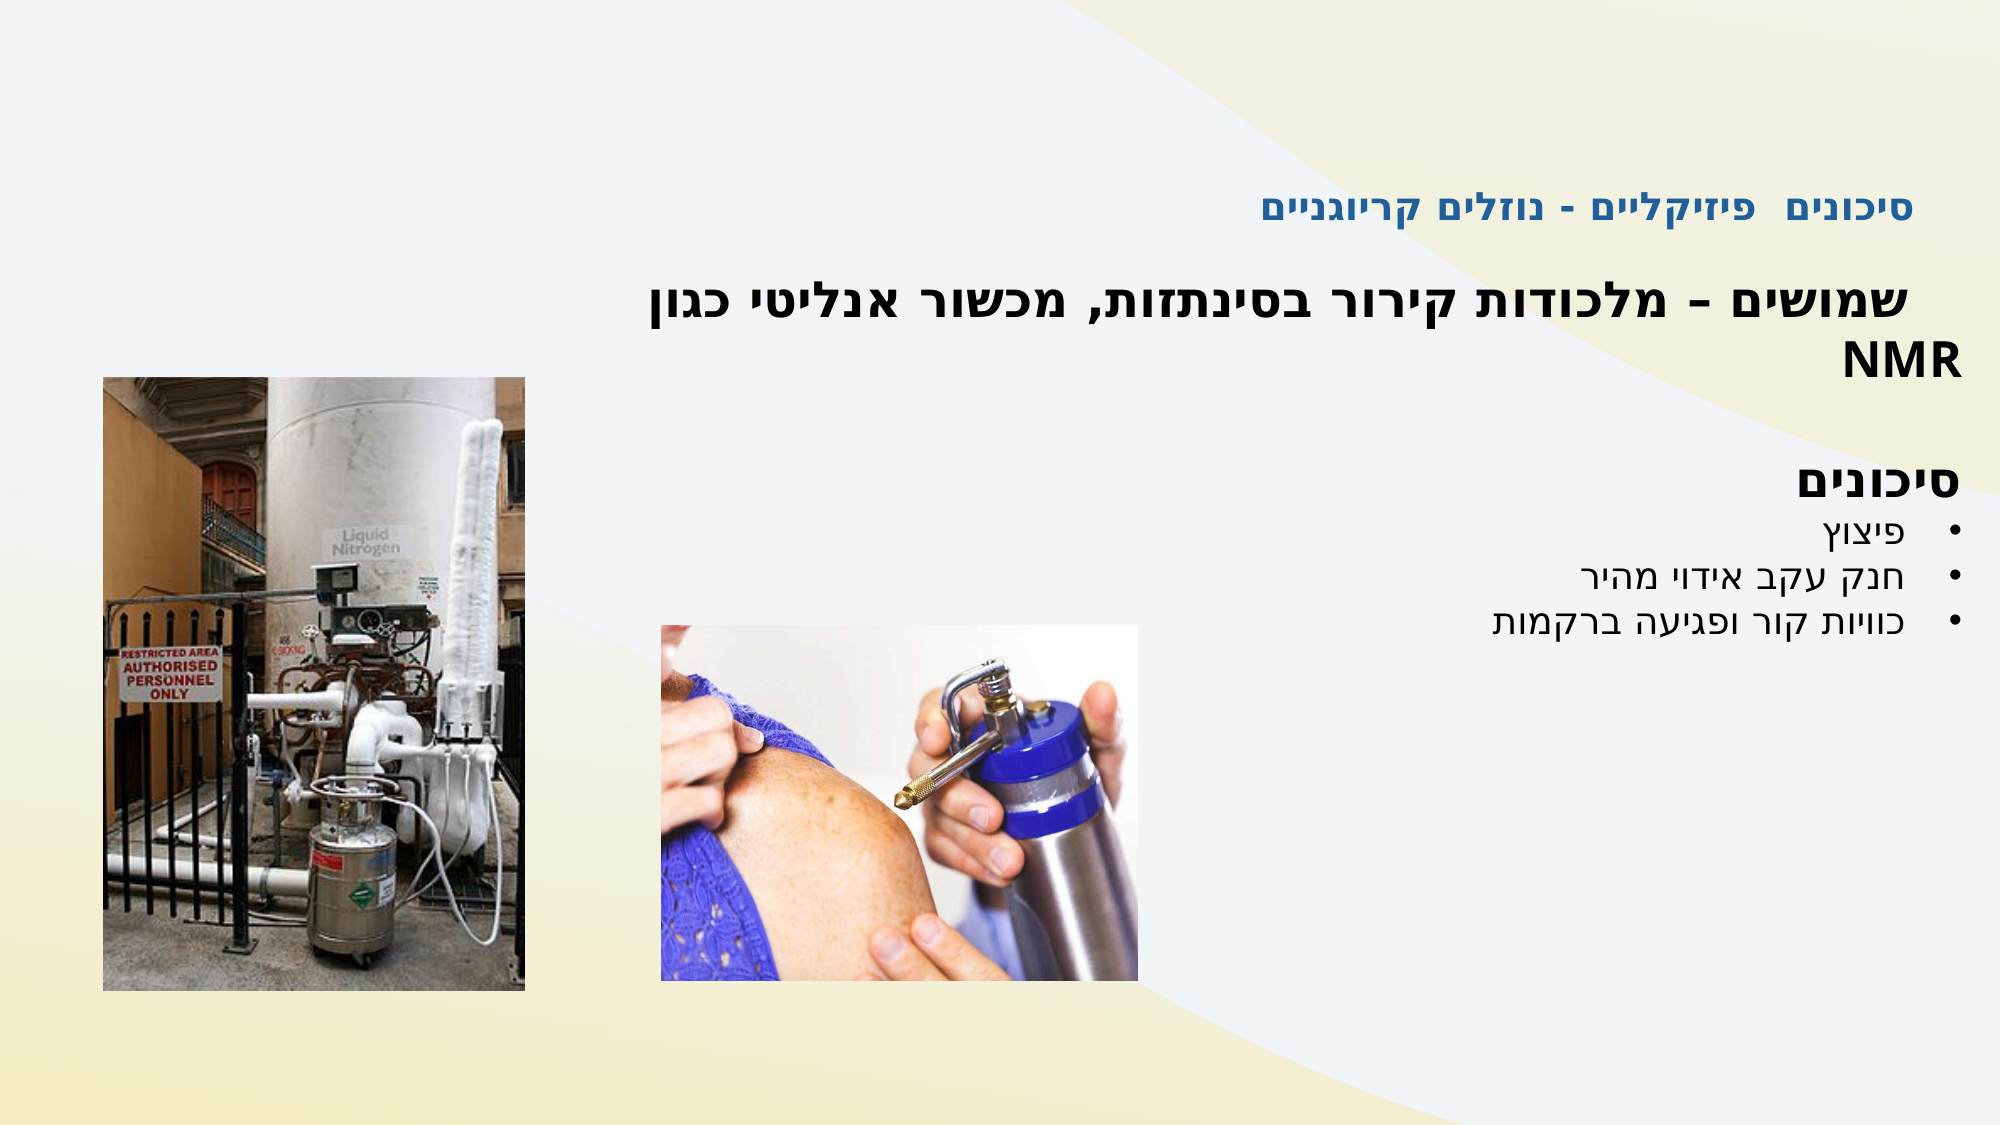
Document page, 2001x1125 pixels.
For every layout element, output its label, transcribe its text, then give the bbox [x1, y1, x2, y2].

title סיכונים פיזיקליים - נוזלים קריוגניים [139, 140, 1931, 297]
text_box שמושים – מלכודות קירור בסינתזות, מכשור אנליטי כגון NMR סיכונים פיצוץ חנק עקב אידוי מהיר כוויות קור ופגיעה ברקמות [630, 259, 1977, 740]
picture [0, 0, 2000, 1125]
